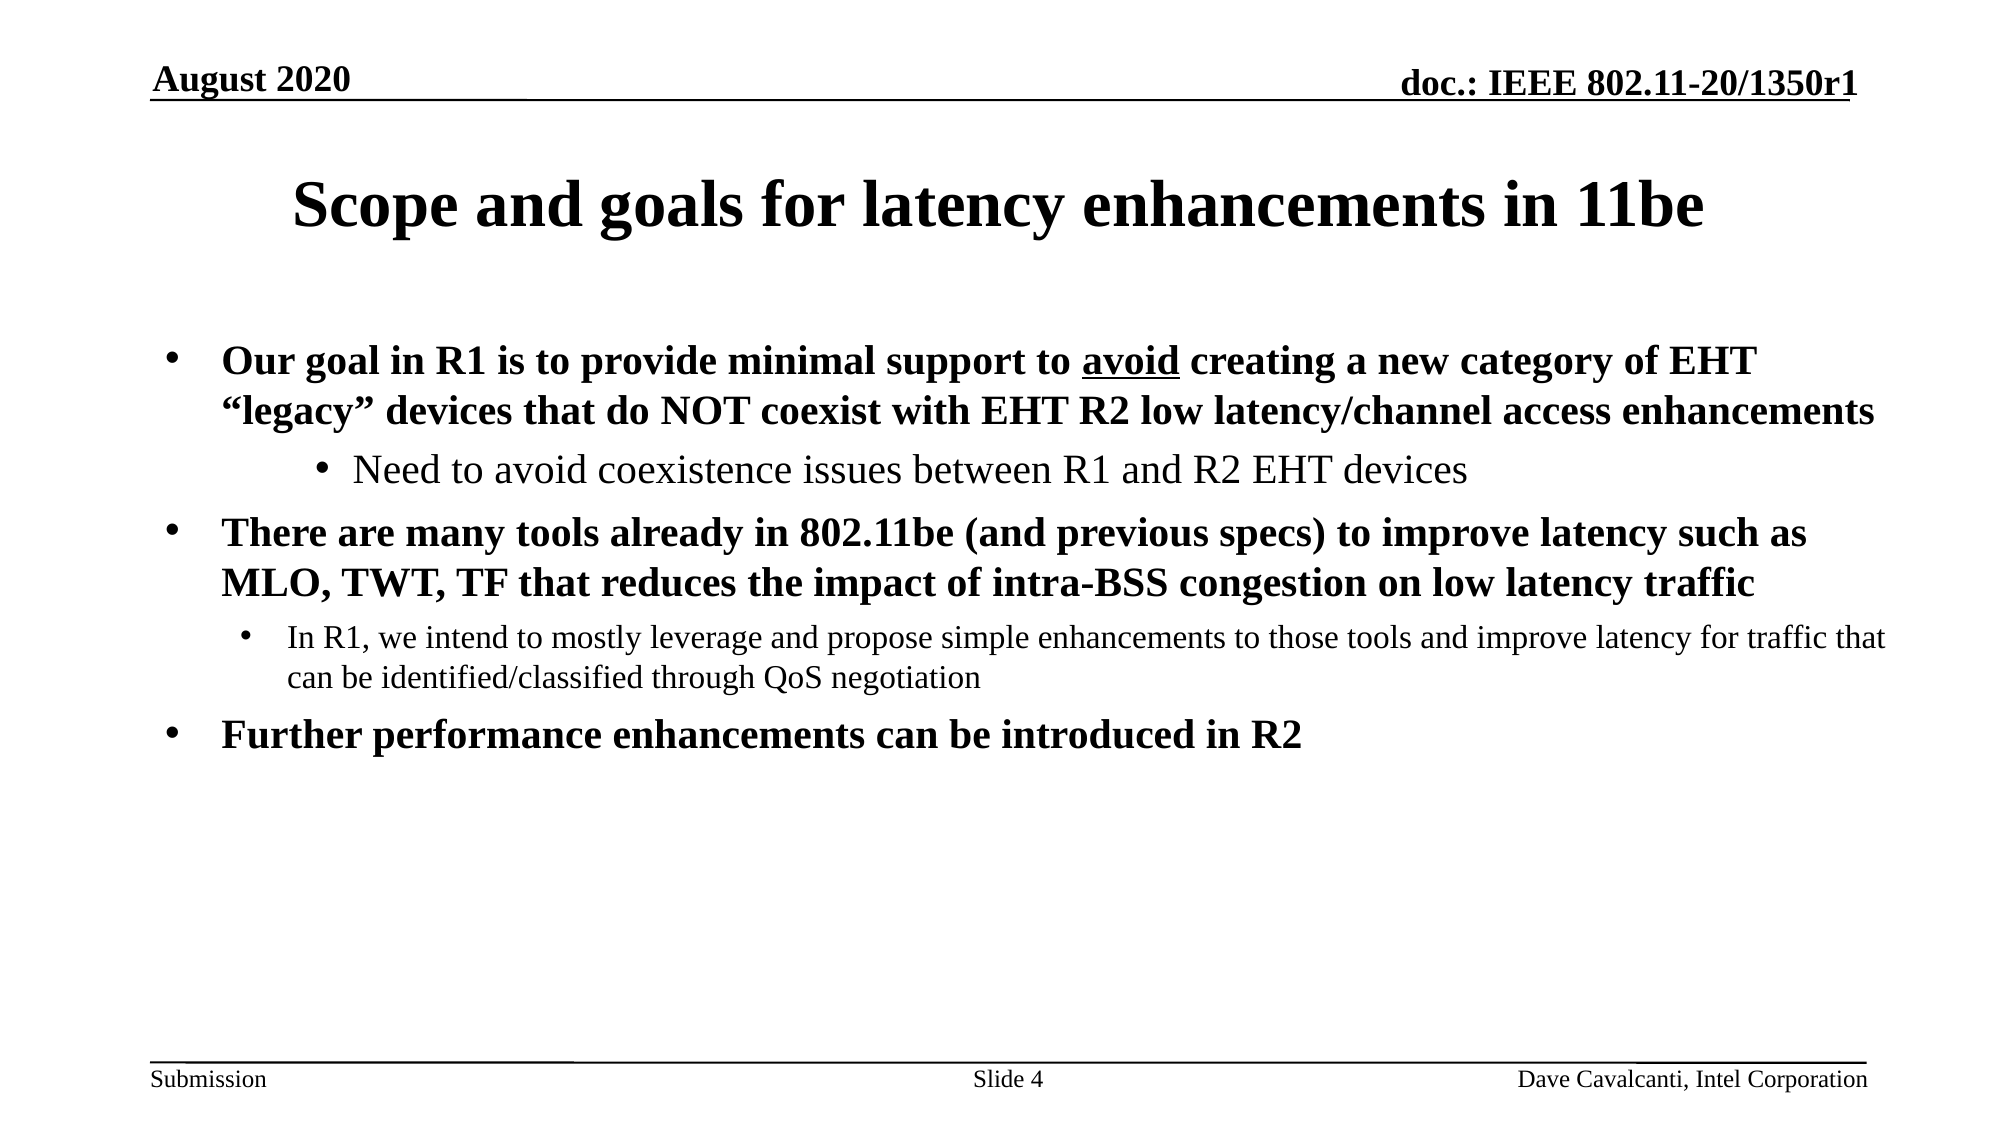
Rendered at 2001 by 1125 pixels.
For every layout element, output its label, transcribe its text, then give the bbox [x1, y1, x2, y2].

list Our goal in R1 is to provide minimal support to avoid creating a new category of EHT “legacy” devices that do NOT coexist with EHT R2 low latency/channel access enhancements Need to avoid coexistence issues between R1 and R2 EHT devices There are many tools already in 802.11be (and previous specs) to improve latency such as MLO, TWT, TF that reduces the impact of intra-BSS congestion on low latency traffic In R1, we intend to mostly leverage and propose simple enhancements to those tools and improve latency for traffic that can be identified/classified through QoS negotiation Further performance enhancements can be introduced in R2 [149, 324, 1913, 1000]
title Scope and goals for latency enhancements in 11be [149, 112, 1850, 288]
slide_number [152, 54, 563, 100]
slide_number Slide 4 [950, 1061, 1067, 1123]
footer Dave Cavalcanti, Intel Corporation [1171, 1061, 1869, 1093]
